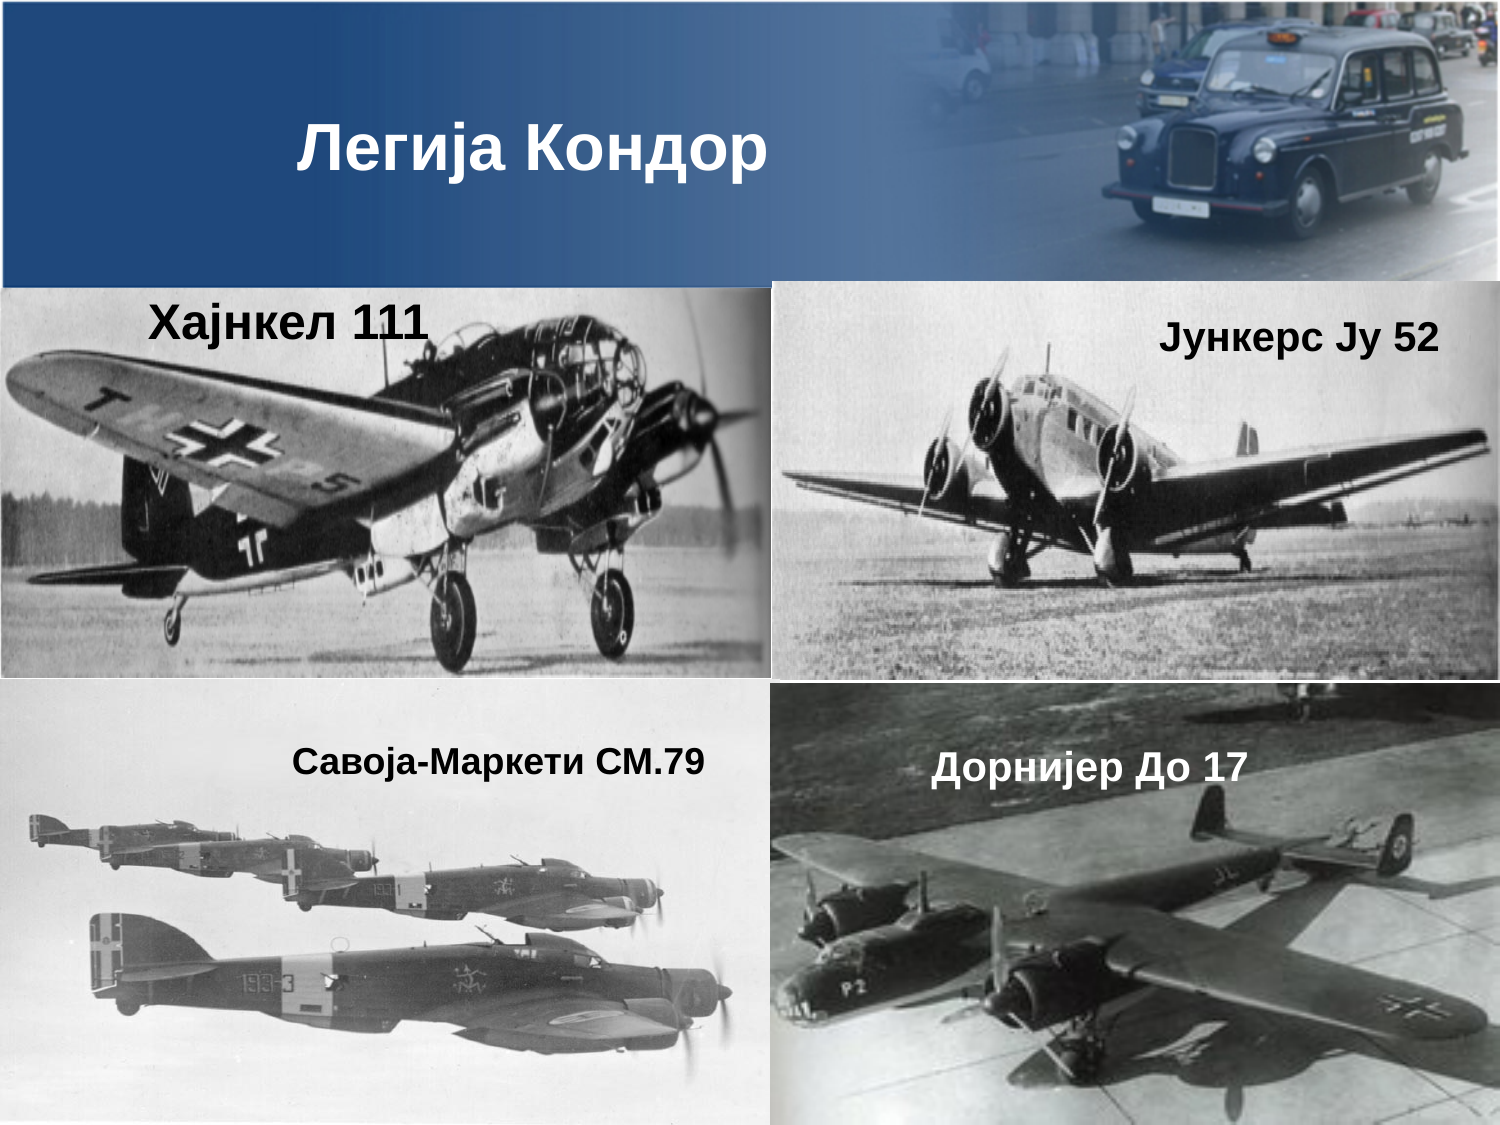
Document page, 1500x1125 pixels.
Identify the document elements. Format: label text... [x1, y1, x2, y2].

text_box Хајнкел 111 [133, 282, 445, 286]
title Легија Кондор [74, 55, 994, 231]
picture [0, 0, 1500, 1125]
